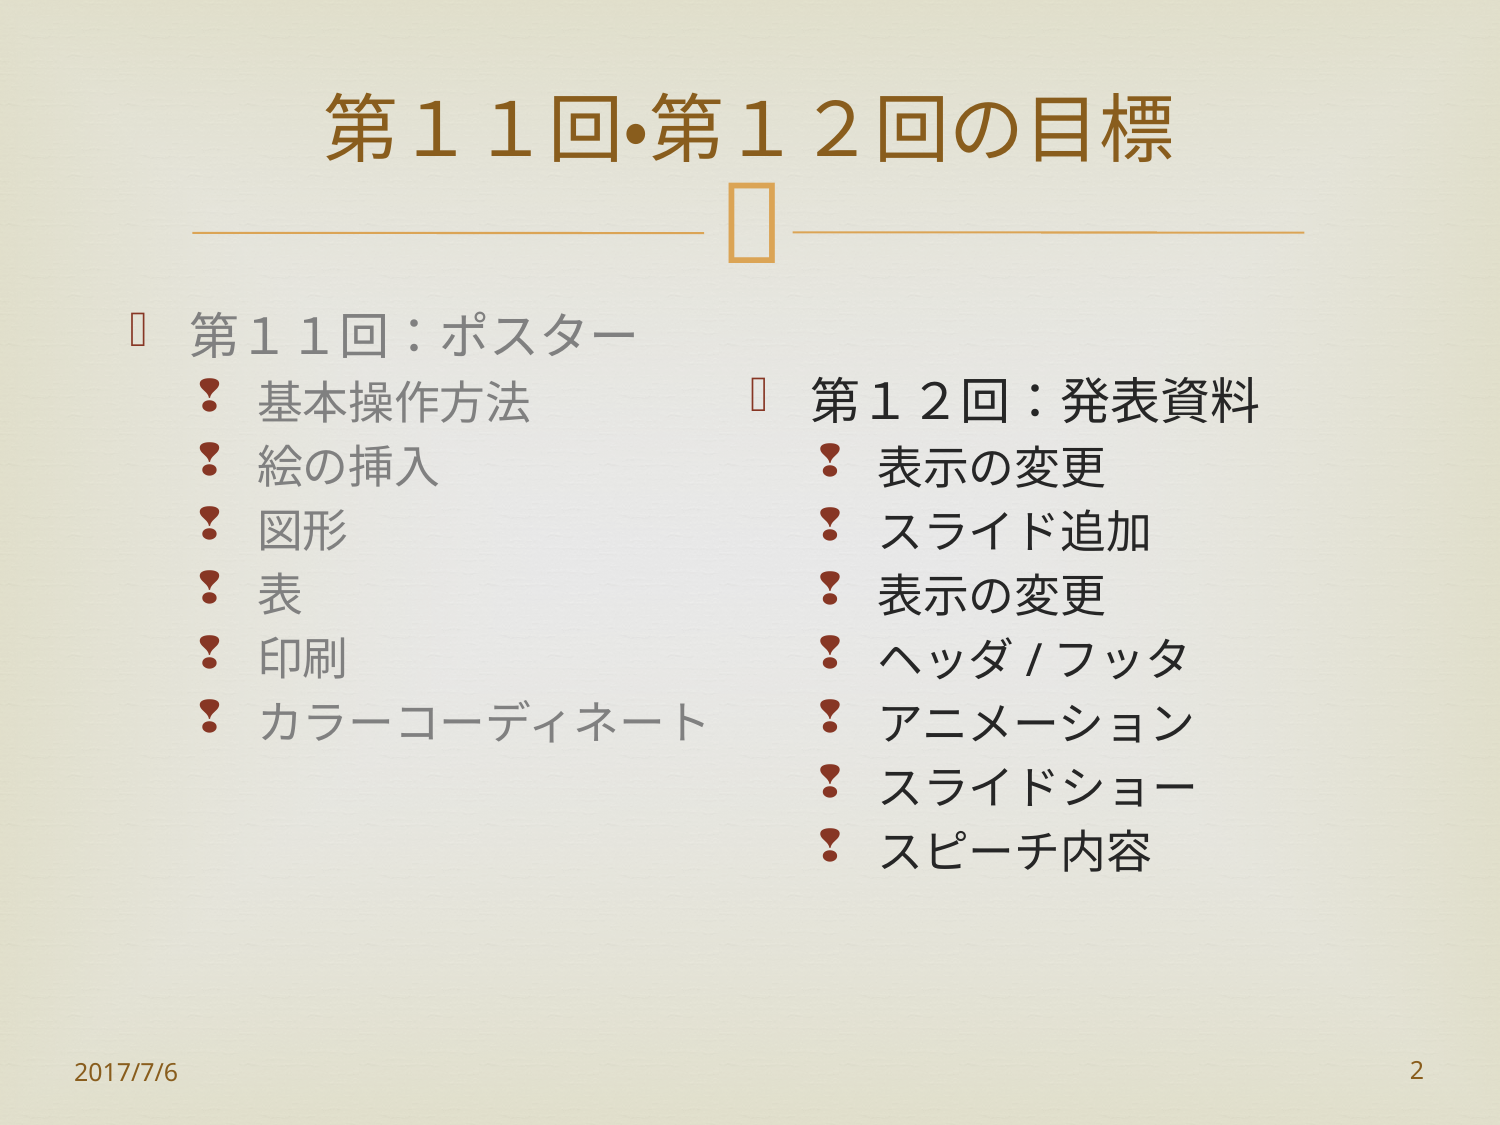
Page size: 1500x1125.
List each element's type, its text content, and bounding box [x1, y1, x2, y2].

list 第１１回：ポスター 基本操作方法 絵の挿入 図形 表 印刷 カラーコーディネート 第１２回：発表資料 表示の変更 スライド追加 表示の変更 ヘッダ/フッタ アニメーション スライドショー スピーチ内容 [114, 296, 1386, 1044]
slide_number 2 [1089, 1041, 1440, 1102]
title 第１１回・第１２回の目標 [112, 40, 1386, 214]
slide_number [59, 1041, 410, 1102]
